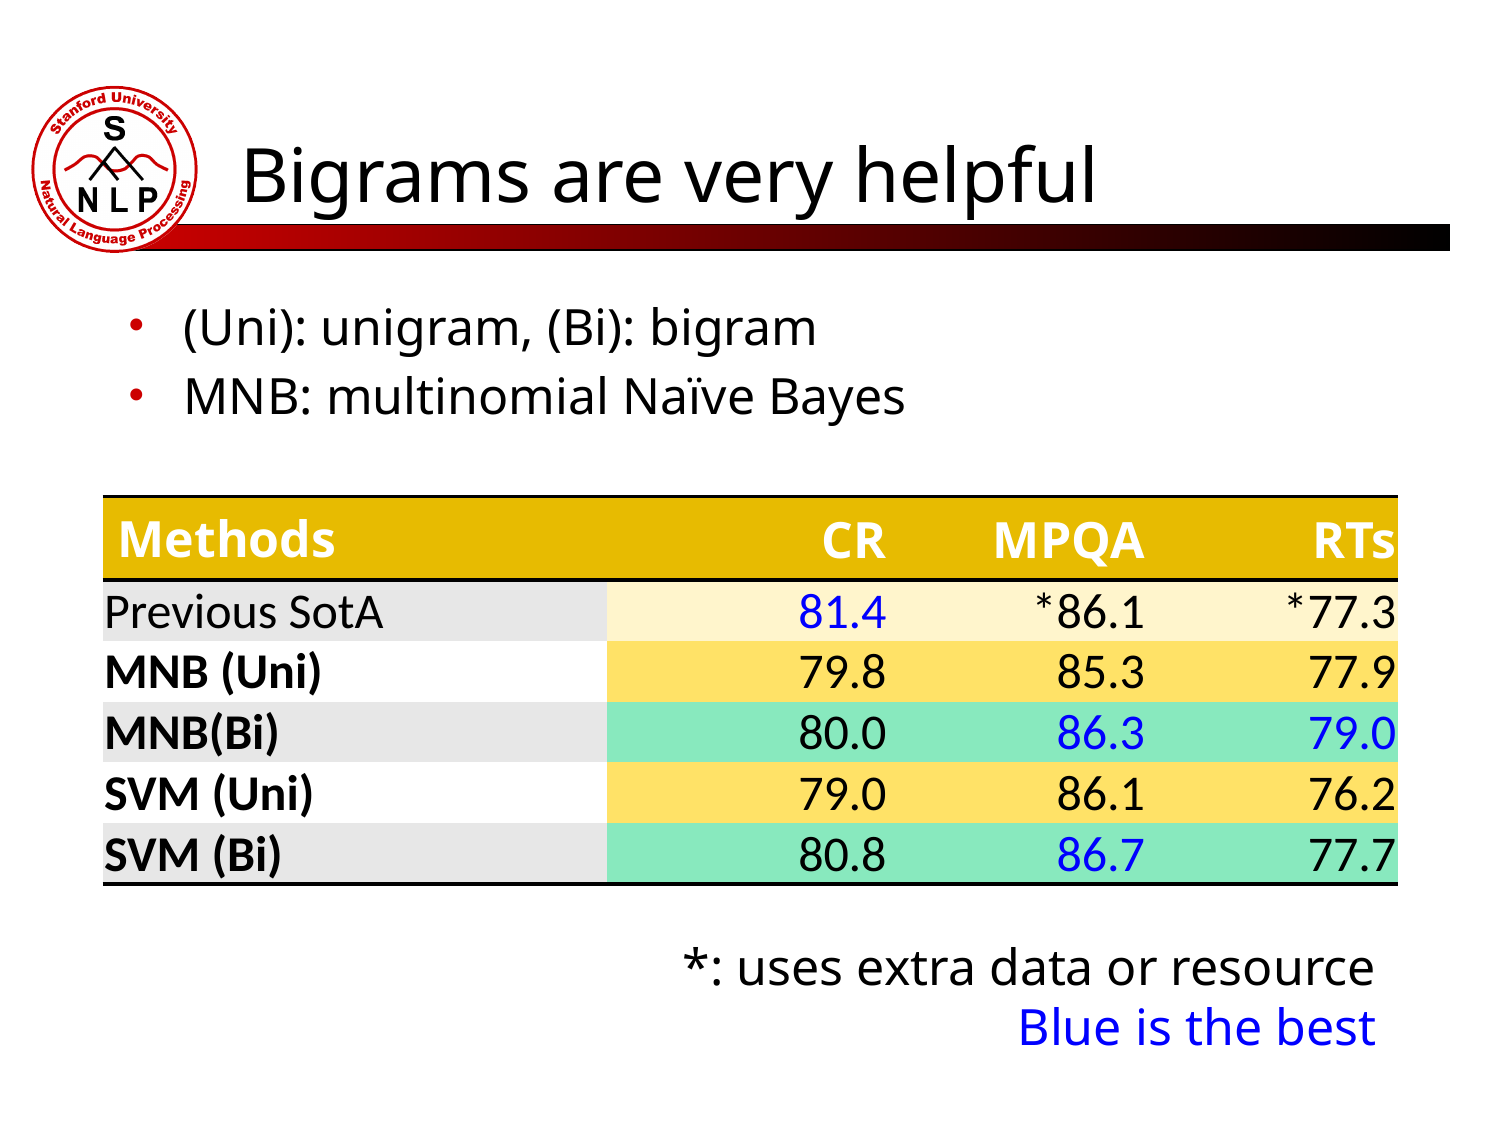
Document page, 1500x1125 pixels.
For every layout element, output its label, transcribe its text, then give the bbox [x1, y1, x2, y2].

table_cell 85.3 [888, 641, 1146, 702]
table_cell 86.1 [888, 762, 1146, 823]
table_cell 77.9 [1146, 641, 1398, 702]
table_header MPQA [888, 498, 1146, 578]
table_cell SVM (Bi) [103, 823, 607, 882]
table_cell *86.1 [888, 582, 1146, 641]
table_cell 79.0 [1146, 702, 1398, 762]
picture [28, 84, 201, 254]
table_cell 77.7 [1146, 823, 1398, 882]
table_header CR [607, 498, 888, 578]
list (Uni): unigram, (Bi): bigram MNB: multinomial Naïve Bayes [112, 287, 1388, 427]
table_cell 81.4 [607, 582, 888, 641]
table_cell MNB(Bi) [103, 702, 607, 762]
table_cell 86.7 [888, 823, 1146, 882]
table_cell Previous SotA [103, 582, 607, 641]
table_cell *77.3 [1146, 582, 1398, 641]
table_cell SVM (Uni) [103, 762, 607, 823]
text_box *: uses extra data or resource Blue is the best [514, 928, 1392, 1123]
table_cell 86.3 [888, 702, 1146, 762]
table_cell 79.8 [607, 641, 888, 702]
table_cell 80.8 [607, 823, 888, 882]
table_cell MNB (Uni) [103, 641, 607, 702]
table_cell 80.0 [607, 702, 888, 762]
table_header RTs [1146, 498, 1398, 578]
table_cell 79.0 [607, 762, 888, 823]
title Bigrams are very helpful [225, 62, 1500, 225]
table_cell 76.2 [1146, 762, 1398, 823]
table_header Methods [103, 498, 607, 578]
